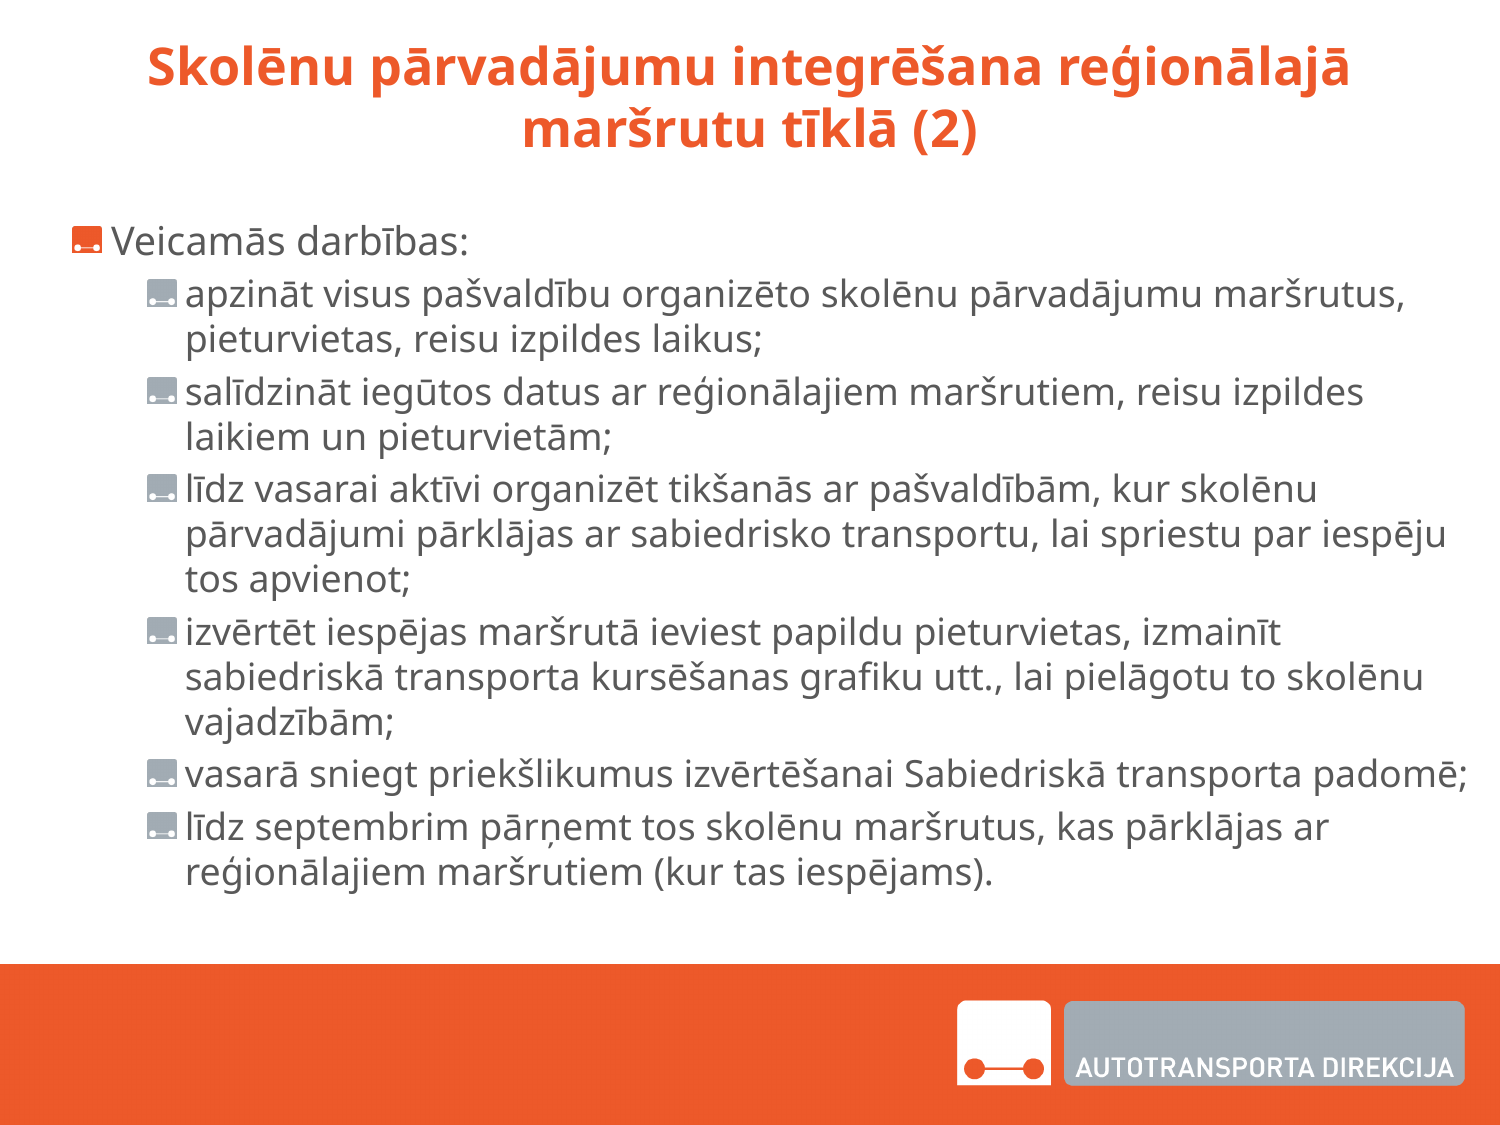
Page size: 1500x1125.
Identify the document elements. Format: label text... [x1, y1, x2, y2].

picture [147, 617, 177, 644]
picture [0, 965, 1500, 1125]
list Veicamās darbības: apzināt visus pašvaldību organizēto skolēnu pārvadājumu maršrutus, pieturvietas, reisu izpildes laikus; salīdzināt iegūtos datus ar reģionālajiem maršrutiem, reisu izpildes laikiem un pieturvietām; līdz vasarai aktīvi organizēt tikšanās ar pašvaldībām, kur skolēnu pārvadājumi pārklājas ar sabiedrisko transportu, lai spriestu par iespēju tos apvienot; izvērtēt iespējas maršrutā ieviest papildu pieturvietas, izmainīt sabiedriskā transporta kursēšanas grafiku utt., lai pielāgotu to skolēnu vajadzībām; vasarā sniegt priekšlikumus izvērtēšanai Sabiedriskā transporta padomē; līdz septembrim pārņemt tos skolēnu maršrutus, kas pārklājas ar reģionālajiem maršrutiem (kur tas iespējams). [0, 208, 1500, 965]
picture [147, 279, 177, 307]
picture [147, 474, 177, 502]
title Skolēnu pārvadājumu integrēšana reģionālajā maršrutu tīklā (2) [29, 19, 1471, 173]
picture [147, 812, 177, 839]
picture [72, 226, 102, 253]
picture [147, 377, 177, 404]
picture [147, 759, 177, 787]
